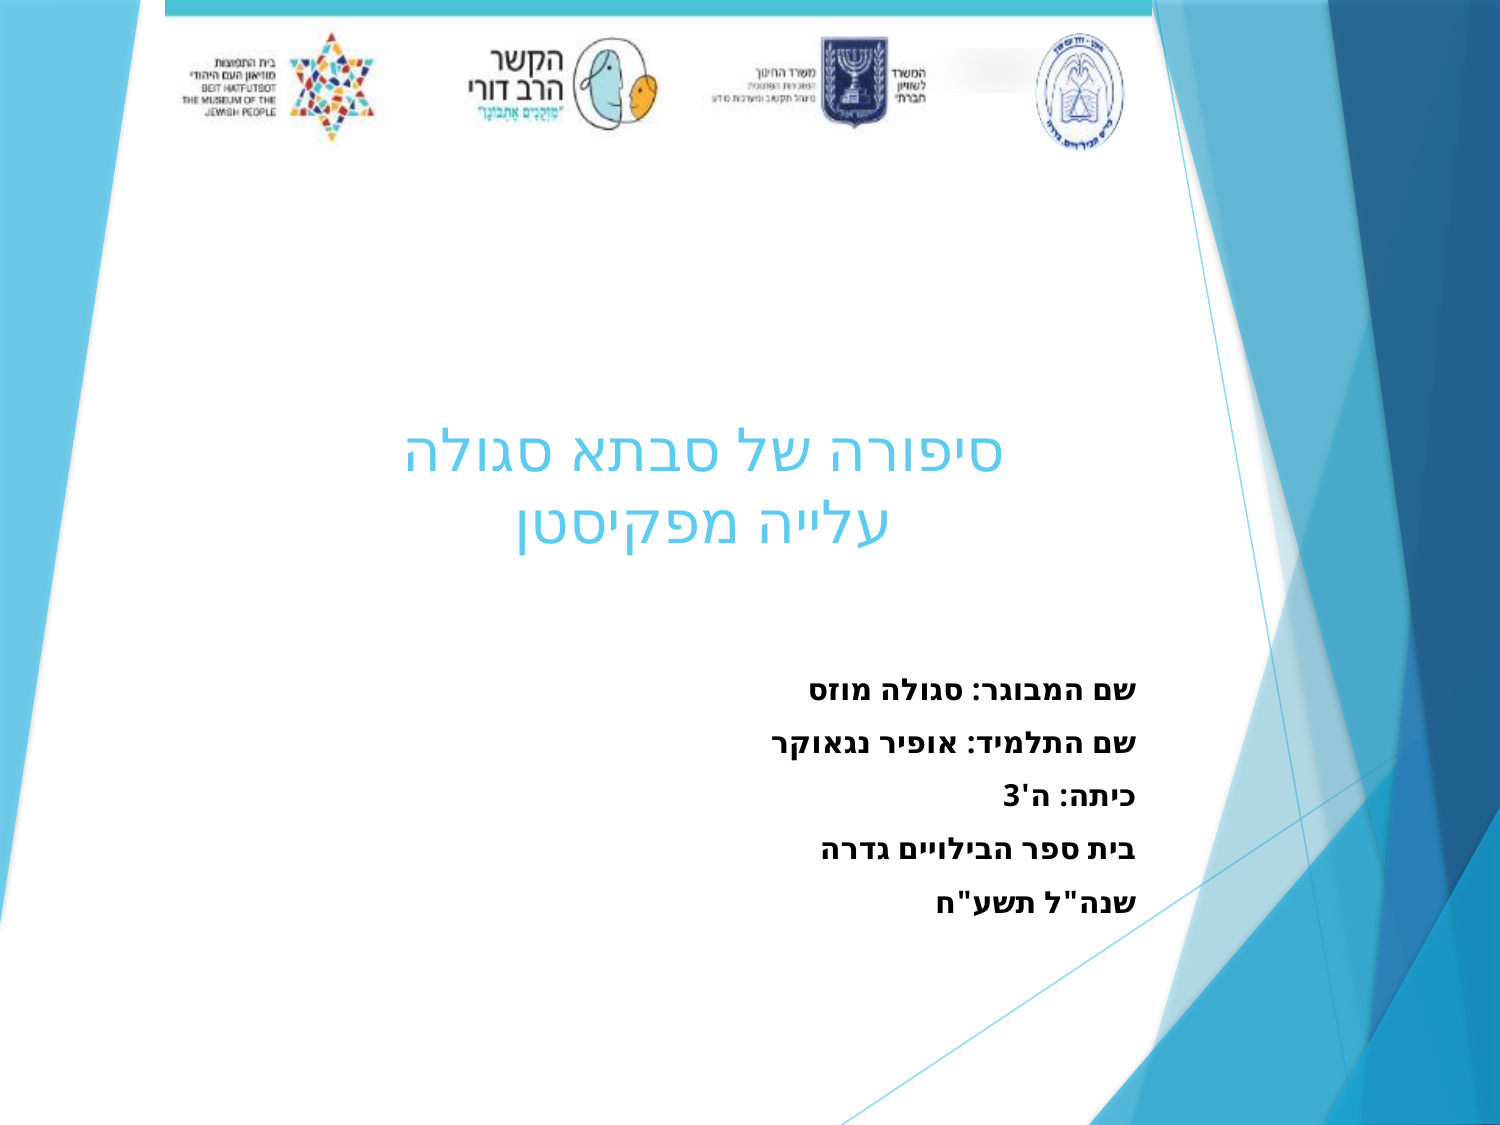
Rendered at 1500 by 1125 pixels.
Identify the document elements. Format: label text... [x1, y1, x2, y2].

subtitle שם המבוגר: סגולה מוזס שם התלמיד: אופיר נגאוקר כיתה: ה'3 בית ספר הבילויים גדרה שנה"ל תשע"ח [297, 662, 1152, 928]
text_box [165, 0, 1152, 155]
title סיפורה של סבתא סגולה עלייה מפקיסטן [218, 402, 1190, 563]
